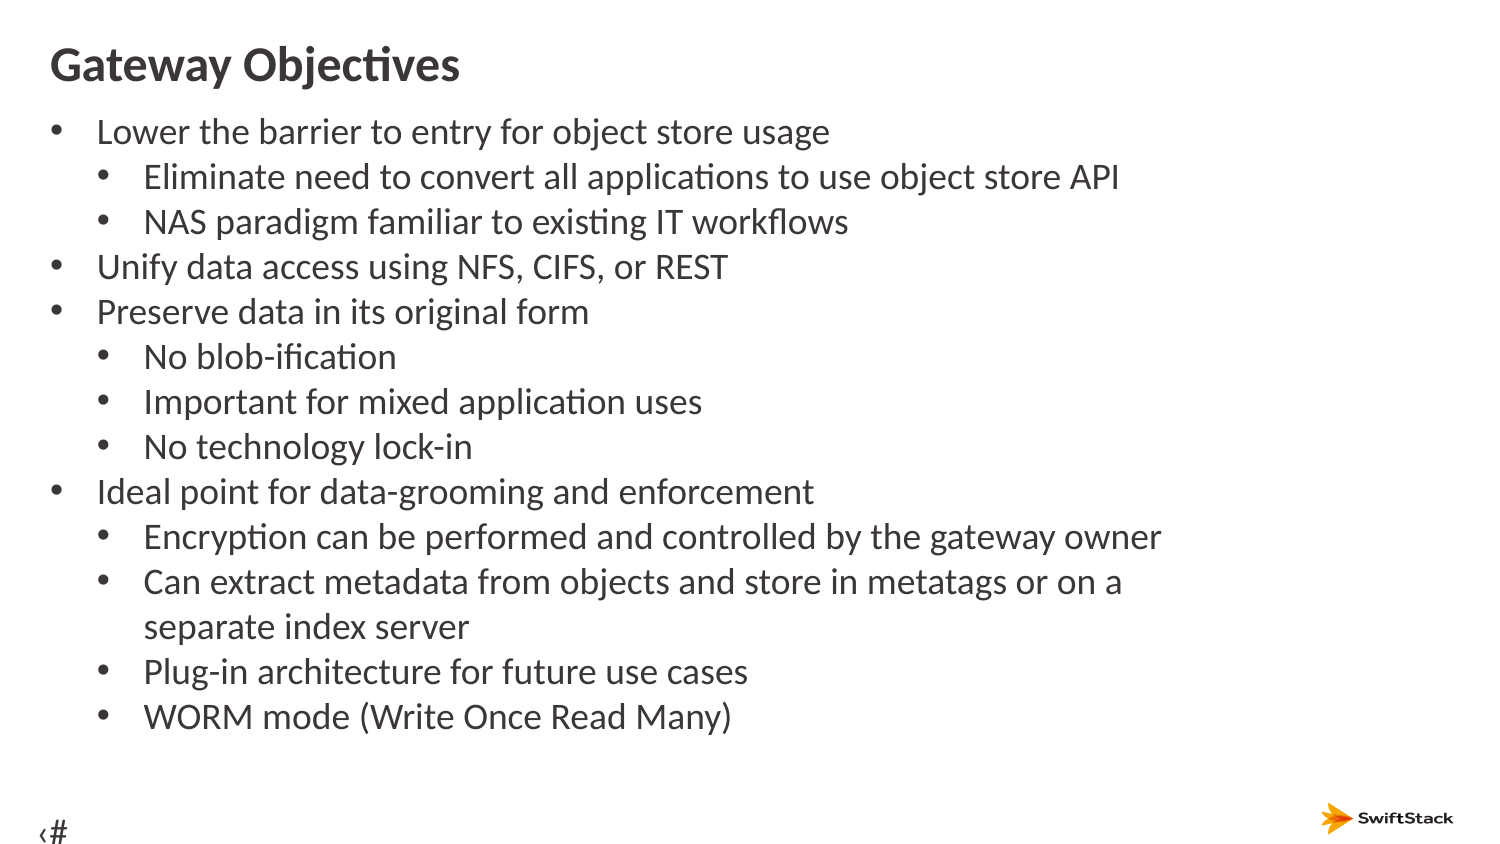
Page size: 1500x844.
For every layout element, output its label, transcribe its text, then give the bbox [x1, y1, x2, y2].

list Lower the barrier to entry for object store usage Eliminate need to convert all applications to use object store API NAS paradigm familiar to existing IT workflows Unify data access using NFS, CIFS, or REST Preserve data in its original form No blob-ification Important for mixed application uses No technology lock-in Ideal point for data-grooming and enforcement Encryption can be performed and controlled by the gateway owner Can extract metadata from objects and store in metatags or on a separate index server Plug-in architecture for future use cases WORM mode (Write Once Read Many) [49, 106, 1262, 819]
title Gateway Objectives [49, 30, 1098, 106]
picture [1312, 796, 1463, 841]
